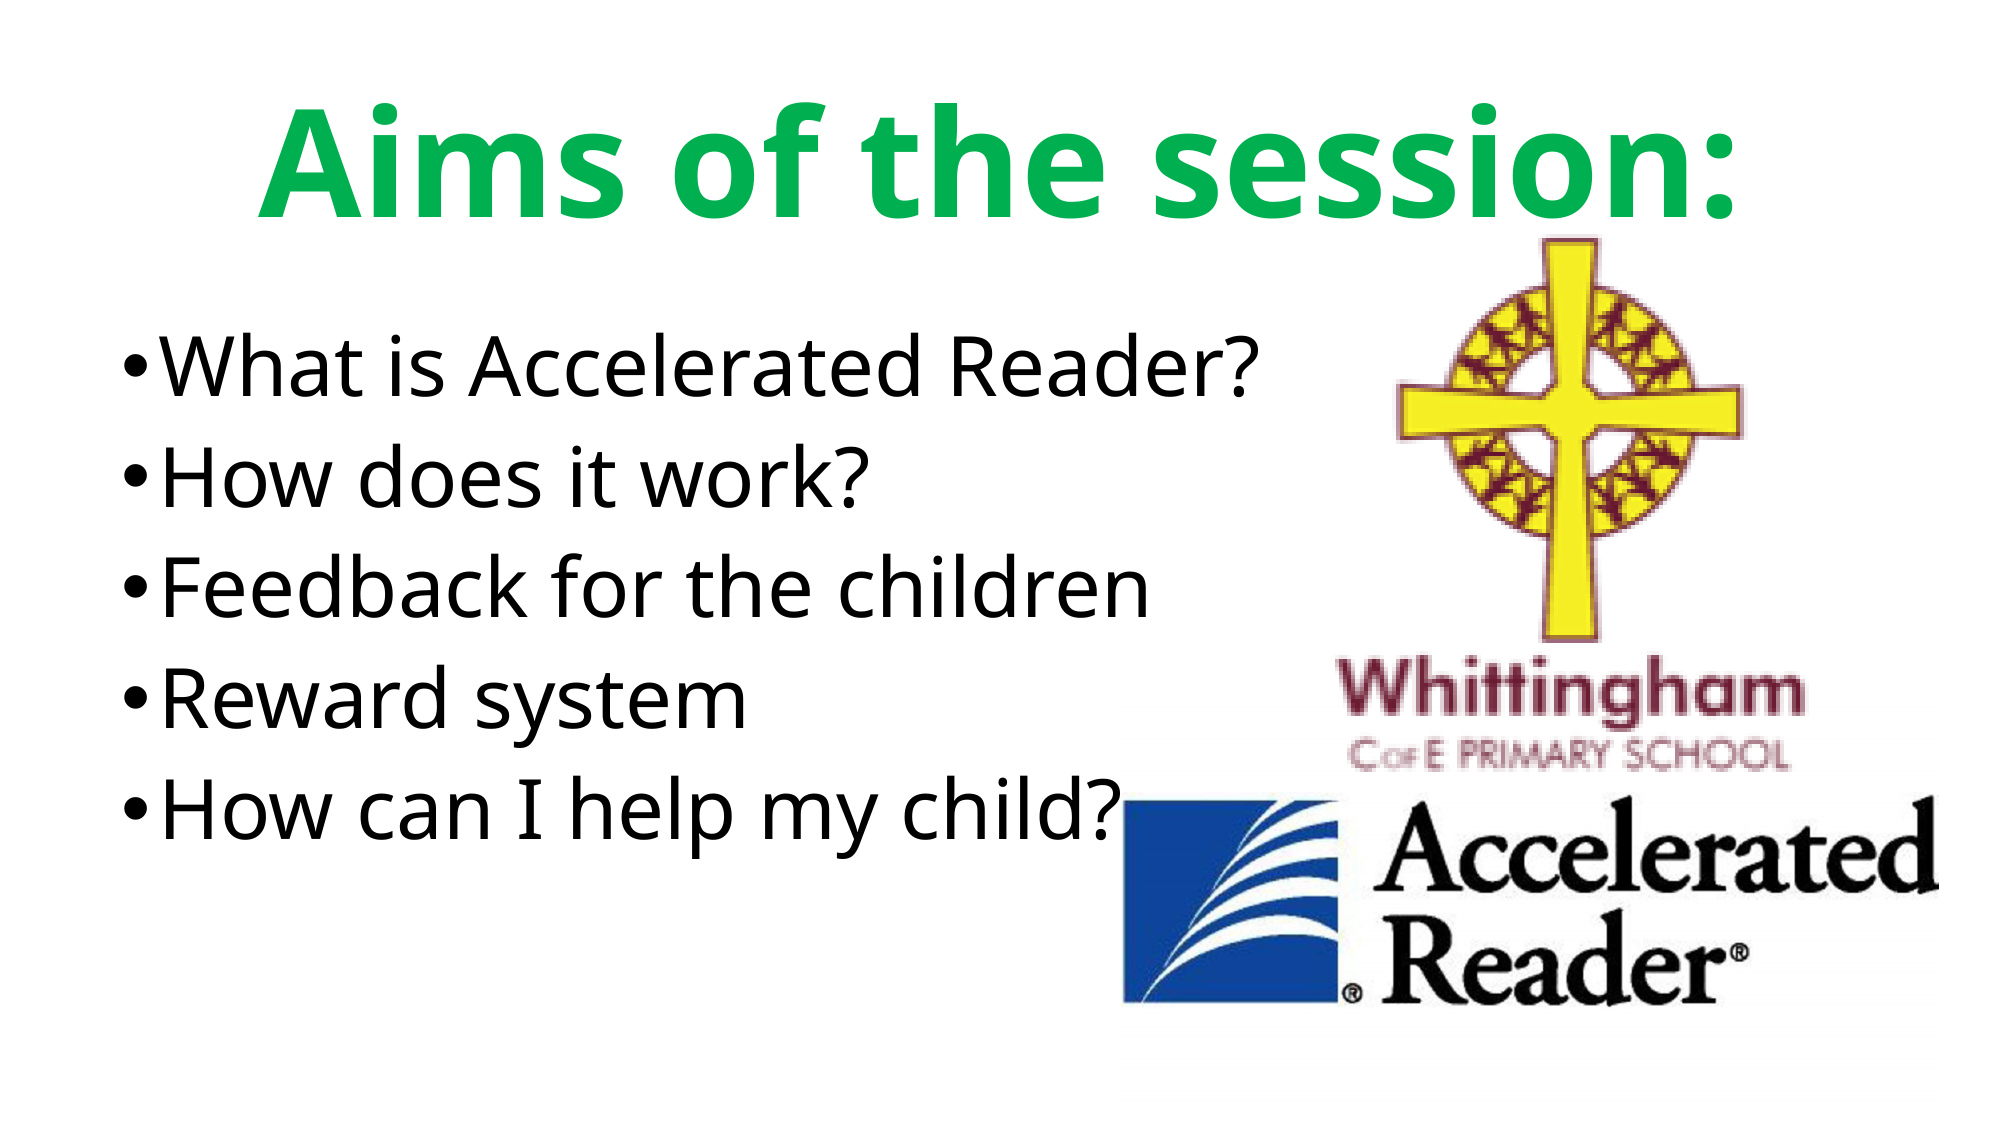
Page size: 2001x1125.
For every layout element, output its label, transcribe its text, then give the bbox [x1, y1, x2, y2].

list What is Accelerated Reader? How does it work? Feedback for the children Reward system How can I help my child? [106, 316, 1271, 1031]
picture [1121, 218, 1939, 1125]
title Aims of the session: [137, 59, 1863, 278]
